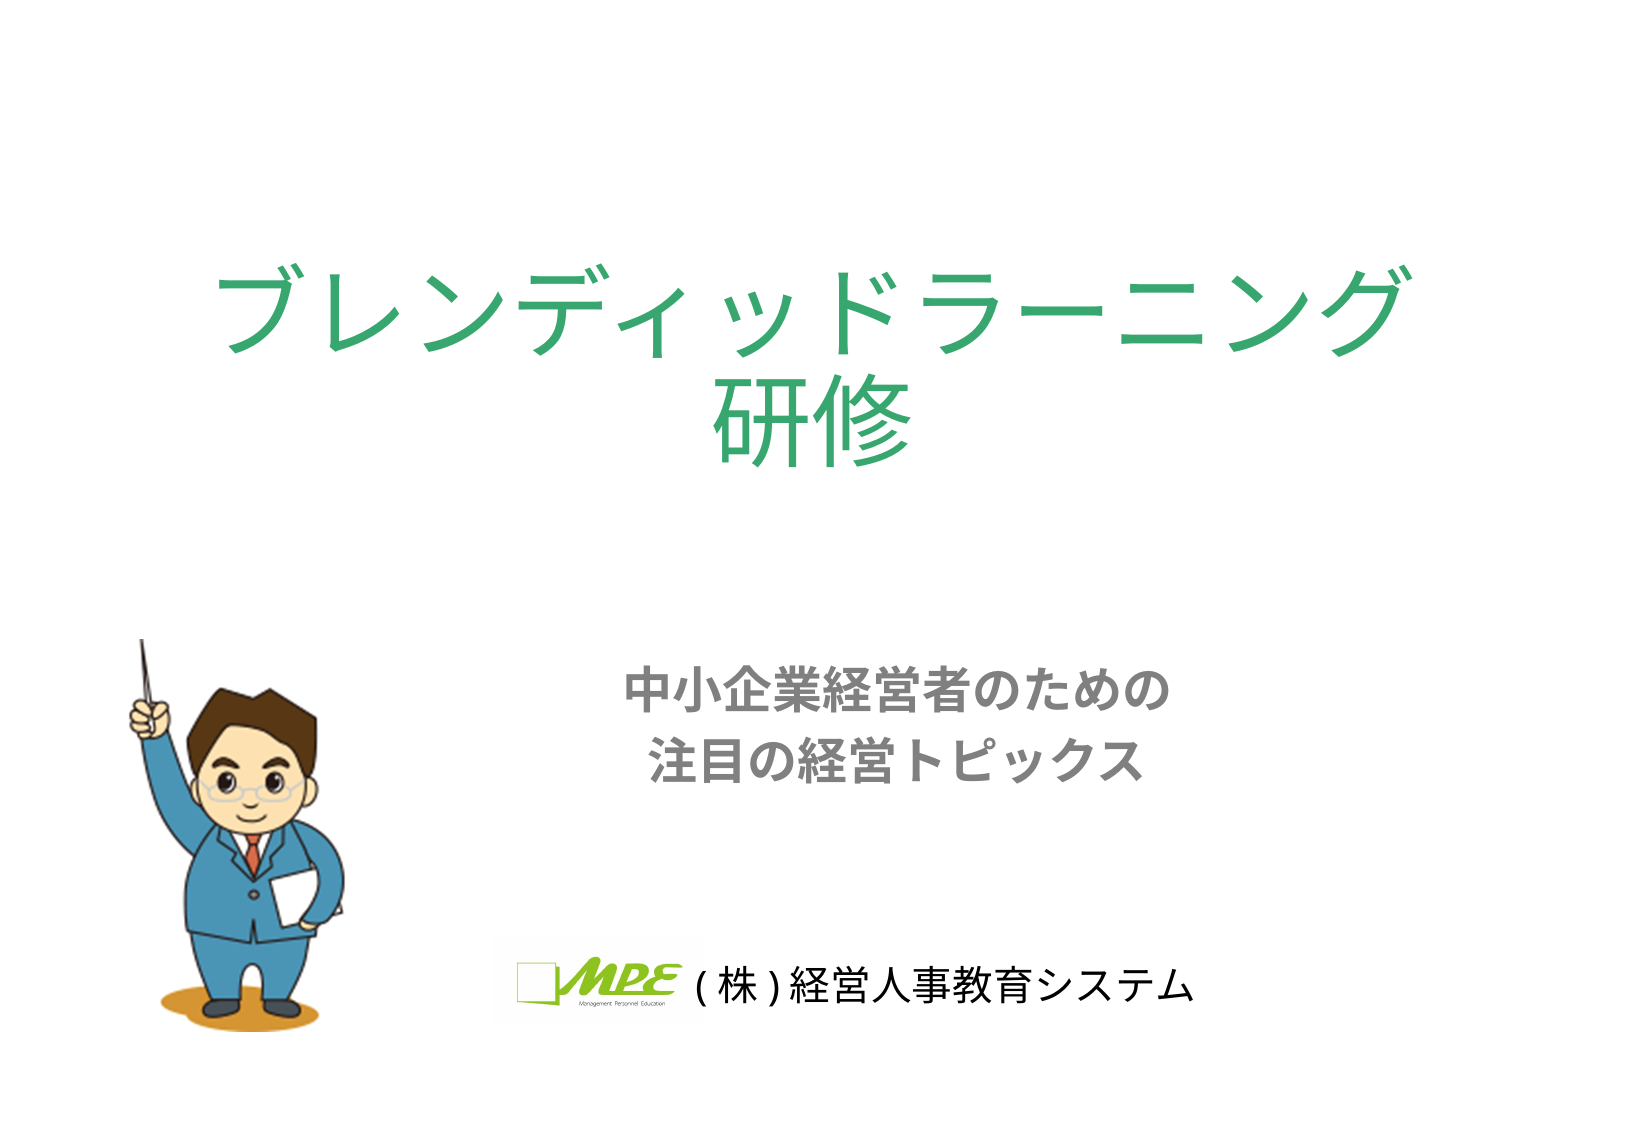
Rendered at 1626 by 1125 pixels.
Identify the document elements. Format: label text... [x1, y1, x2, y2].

title ブレンディッドラーニング 研修 [65, 170, 1558, 489]
picture [41, 639, 435, 1032]
text_box (株)経営人事教育システム [556, 892, 1211, 1071]
subtitle 中小企業経営者のための 注目の経営トピックス [435, 658, 1448, 837]
picture [492, 936, 705, 1026]
